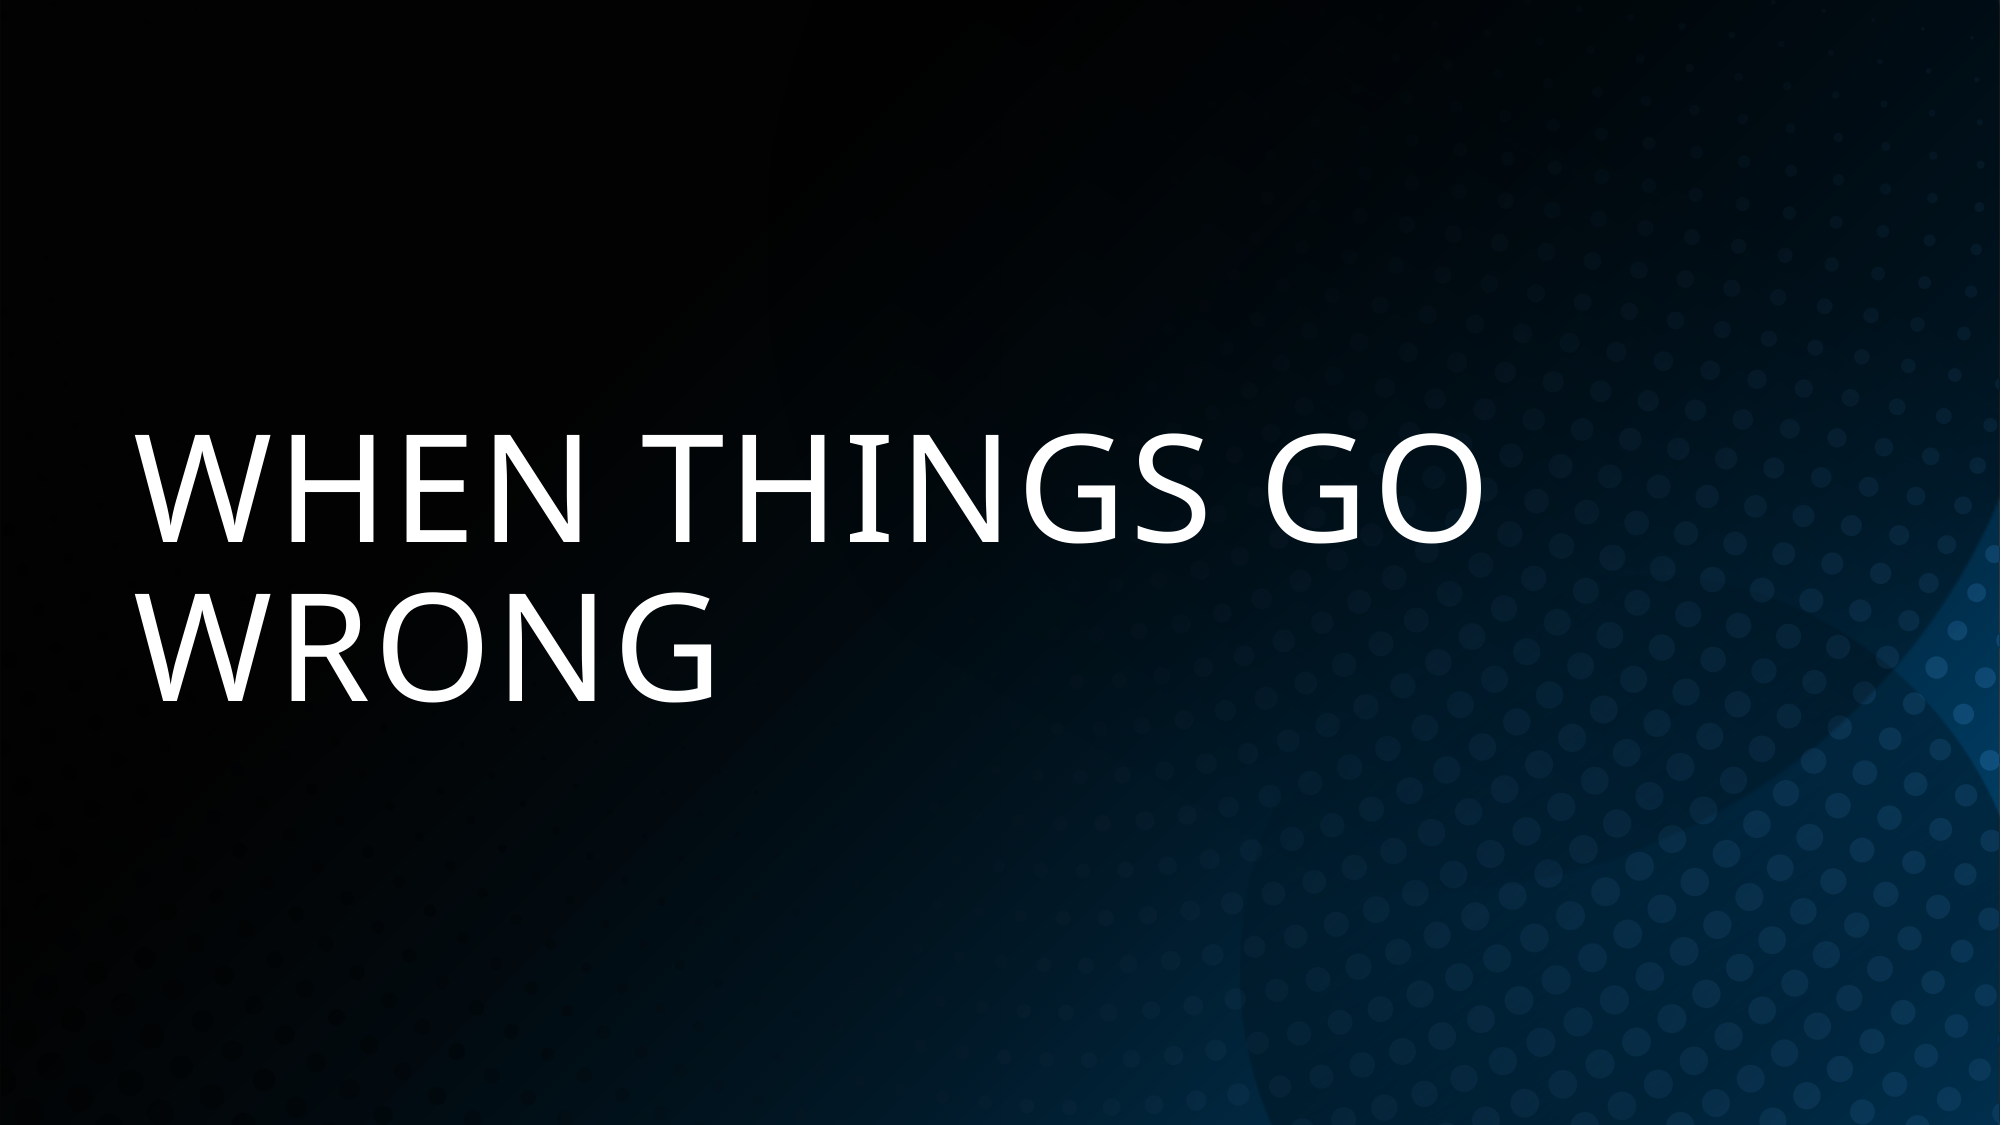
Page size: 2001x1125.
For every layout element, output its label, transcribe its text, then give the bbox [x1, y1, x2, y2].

title When things go wrong [133, 420, 1859, 726]
picture [1, 0, 2000, 1125]
